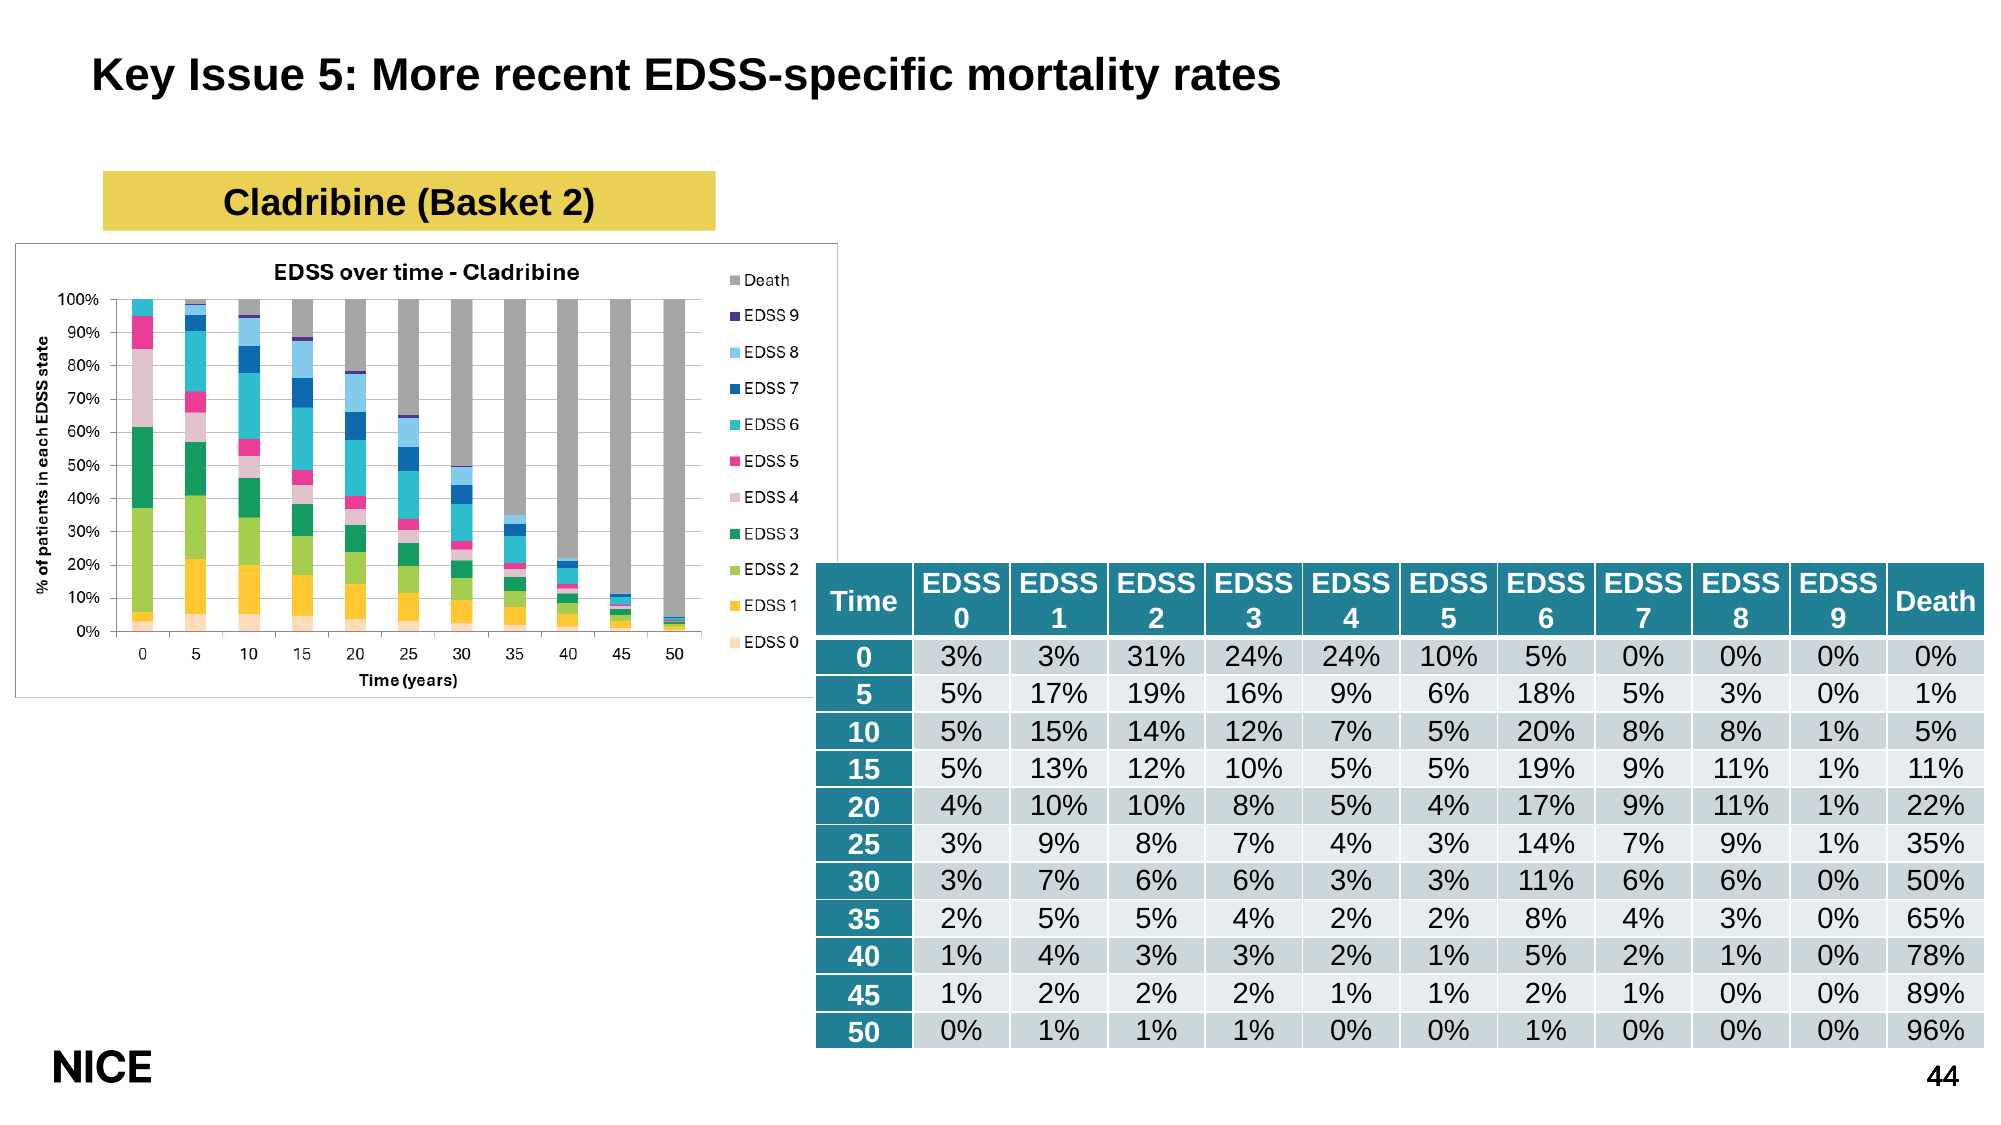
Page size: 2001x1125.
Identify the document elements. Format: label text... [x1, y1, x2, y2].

table_cell 4% [1401, 788, 1497, 824]
table_cell 0% [1596, 1013, 1691, 1048]
table_header EDSS 6 [1498, 563, 1594, 635]
table_cell 19% [1498, 751, 1594, 786]
table_cell 7% [1011, 863, 1107, 899]
table_cell 10% [1401, 640, 1497, 674]
table_cell 3% [914, 863, 1009, 899]
table_cell 4% [1206, 900, 1302, 936]
table_cell 3% [1206, 938, 1302, 973]
table_cell 1% [1401, 975, 1497, 1011]
table_header EDSS 5 [1401, 563, 1497, 635]
table_cell 0% [1693, 975, 1789, 1011]
table_cell 0% [1596, 640, 1691, 674]
table_cell 1% [1498, 1013, 1594, 1048]
table_cell 31% [1109, 640, 1204, 674]
table_cell 16% [1206, 676, 1302, 711]
table_cell 11% [1693, 788, 1789, 824]
table_cell 5% [914, 713, 1009, 749]
table_cell 19% [1109, 676, 1204, 711]
table_cell 1% [1303, 975, 1399, 1011]
table_cell 0% [1401, 1013, 1497, 1048]
table_cell 10 [816, 713, 912, 749]
table_cell 35% [1888, 825, 1984, 861]
table_cell 2% [1011, 975, 1107, 1011]
table_cell 20 [816, 788, 912, 824]
table_cell 10% [1109, 788, 1204, 824]
table_cell 1% [1011, 1013, 1107, 1048]
table_cell 3% [1011, 640, 1107, 674]
table_cell 8% [1206, 788, 1302, 824]
table_header EDSS 3 [1206, 563, 1302, 635]
table_cell 24% [1206, 640, 1302, 674]
table_cell 5% [1303, 788, 1399, 824]
table_cell 2% [1206, 975, 1302, 1011]
table_cell 12% [1206, 713, 1302, 749]
table_cell 2% [1109, 975, 1204, 1011]
table_cell 45 [816, 975, 912, 1011]
table_cell 0% [1791, 640, 1886, 674]
table_cell 8% [1498, 900, 1594, 936]
table_header EDSS 4 [1303, 563, 1399, 635]
table_header EDSS 7 [1596, 563, 1691, 635]
table_cell 10% [1011, 788, 1107, 824]
table_cell 35 [816, 900, 912, 936]
table_cell 1% [1791, 751, 1886, 786]
table_cell 1% [914, 938, 1009, 973]
table_header EDSS 8 [1693, 563, 1789, 635]
table_cell 0% [1303, 1013, 1399, 1048]
table_cell 2% [1401, 900, 1497, 936]
table_cell 1% [1791, 825, 1886, 861]
picture [54, 1050, 151, 1083]
table_cell 14% [1109, 713, 1204, 749]
table_cell 9% [1596, 788, 1691, 824]
table_cell 2% [1596, 938, 1691, 973]
table_cell 11% [1693, 751, 1789, 786]
table_cell 5% [914, 751, 1009, 786]
table_cell 20% [1498, 713, 1594, 749]
table_cell 7% [1596, 825, 1691, 861]
table_cell 4% [1596, 900, 1691, 936]
table_cell 78% [1888, 938, 1984, 973]
table_cell 0% [914, 1013, 1009, 1048]
text_box Cladribine (Basket 2) [103, 171, 716, 231]
table_header EDSS 9 [1791, 563, 1886, 635]
table_cell 2% [1303, 938, 1399, 973]
table_header EDSS 2 [1109, 563, 1204, 635]
table_cell 24% [1303, 640, 1399, 674]
table_cell 15 [816, 751, 912, 786]
table_cell 30 [816, 863, 912, 899]
table_cell 2% [1498, 975, 1594, 1011]
table_cell 4% [1303, 825, 1399, 861]
table_cell 5% [1303, 751, 1399, 786]
table_cell 9% [1693, 825, 1789, 861]
table_cell 7% [1303, 713, 1399, 749]
table_cell 0% [1693, 1013, 1789, 1048]
table_header EDSS 1 [1011, 563, 1107, 635]
picture [15, 243, 838, 698]
table_cell 5% [1498, 640, 1594, 674]
table_cell 9% [1303, 676, 1399, 711]
table_cell 0% [1791, 900, 1886, 936]
table_cell 0% [1693, 640, 1789, 674]
table_cell 1% [1791, 788, 1886, 824]
table_cell 4% [914, 788, 1009, 824]
table_cell 0% [1791, 676, 1886, 711]
table_cell 5% [1596, 676, 1691, 711]
table_header Death [1888, 563, 1984, 635]
table_cell 0% [1791, 863, 1886, 899]
table_cell 3% [1303, 863, 1399, 899]
table_cell 6% [1596, 863, 1691, 899]
table_cell 5% [1498, 938, 1594, 973]
table_cell 5% [914, 676, 1009, 711]
table_cell 89% [1888, 975, 1984, 1011]
table_cell 5% [1401, 713, 1497, 749]
table_cell 25 [816, 825, 912, 861]
table_cell 1% [1888, 676, 1984, 711]
table_cell 50 [816, 1013, 912, 1048]
table_cell 7% [1206, 825, 1302, 861]
table_cell 3% [1109, 938, 1204, 973]
table_cell 1% [1206, 1013, 1302, 1048]
table_cell 10% [1206, 751, 1302, 786]
table_cell 0% [1791, 938, 1886, 973]
table_cell 1% [914, 975, 1009, 1011]
table_cell 1% [1791, 713, 1886, 749]
table_cell 3% [914, 825, 1009, 861]
table_cell 5% [1401, 751, 1497, 786]
table_cell 1% [1693, 938, 1789, 973]
table_cell 4% [1011, 938, 1107, 973]
table_cell 5% [1109, 900, 1204, 936]
table_cell 40 [816, 938, 912, 973]
table_cell 8% [1109, 825, 1204, 861]
table_cell 1% [1596, 975, 1691, 1011]
table_cell 50% [1888, 863, 1984, 899]
table_cell 9% [1596, 751, 1691, 786]
table_cell 1% [1109, 1013, 1204, 1048]
table_cell 18% [1498, 676, 1594, 711]
table_cell 1% [1401, 938, 1497, 973]
table_cell 22% [1888, 788, 1984, 824]
table_cell 17% [1498, 788, 1594, 824]
table_cell 3% [1693, 900, 1789, 936]
table_cell 6% [1109, 863, 1204, 899]
table_cell 2% [1303, 900, 1399, 936]
title Key Issue 5: More recent EDSS-specific mortality rates [76, 43, 1923, 141]
table_cell 6% [1401, 676, 1497, 711]
table_cell 11% [1888, 751, 1984, 786]
table_cell 3% [1693, 676, 1789, 711]
table_cell 8% [1693, 713, 1789, 749]
table_cell 6% [1206, 863, 1302, 899]
table_cell 0% [1888, 640, 1984, 674]
table_cell 9% [1011, 825, 1107, 861]
table_cell 3% [1401, 825, 1497, 861]
table_cell 0 [838, 640, 912, 674]
table_cell 14% [1498, 825, 1594, 861]
table_cell 17% [1011, 676, 1107, 711]
table_header EDSS 0 [914, 563, 1009, 635]
table_cell 3% [1401, 863, 1497, 899]
table_cell 3% [914, 640, 1009, 674]
table_cell 11% [1498, 863, 1594, 899]
table_cell 8% [1596, 713, 1691, 749]
table_cell 5% [1011, 900, 1107, 936]
table_cell 15% [1011, 713, 1107, 749]
table_cell 0% [1791, 975, 1886, 1011]
table_cell 2% [914, 900, 1009, 936]
table_cell 13% [1011, 751, 1107, 786]
table_cell 96% [1888, 1013, 1984, 1048]
table_cell 5 [816, 676, 912, 711]
table_cell 6% [1693, 863, 1789, 899]
table_cell 5% [1888, 713, 1984, 749]
table_cell 12% [1109, 751, 1204, 786]
table_cell 0% [1791, 1013, 1886, 1048]
table_cell 65% [1888, 900, 1984, 936]
table_header Time [838, 563, 912, 635]
